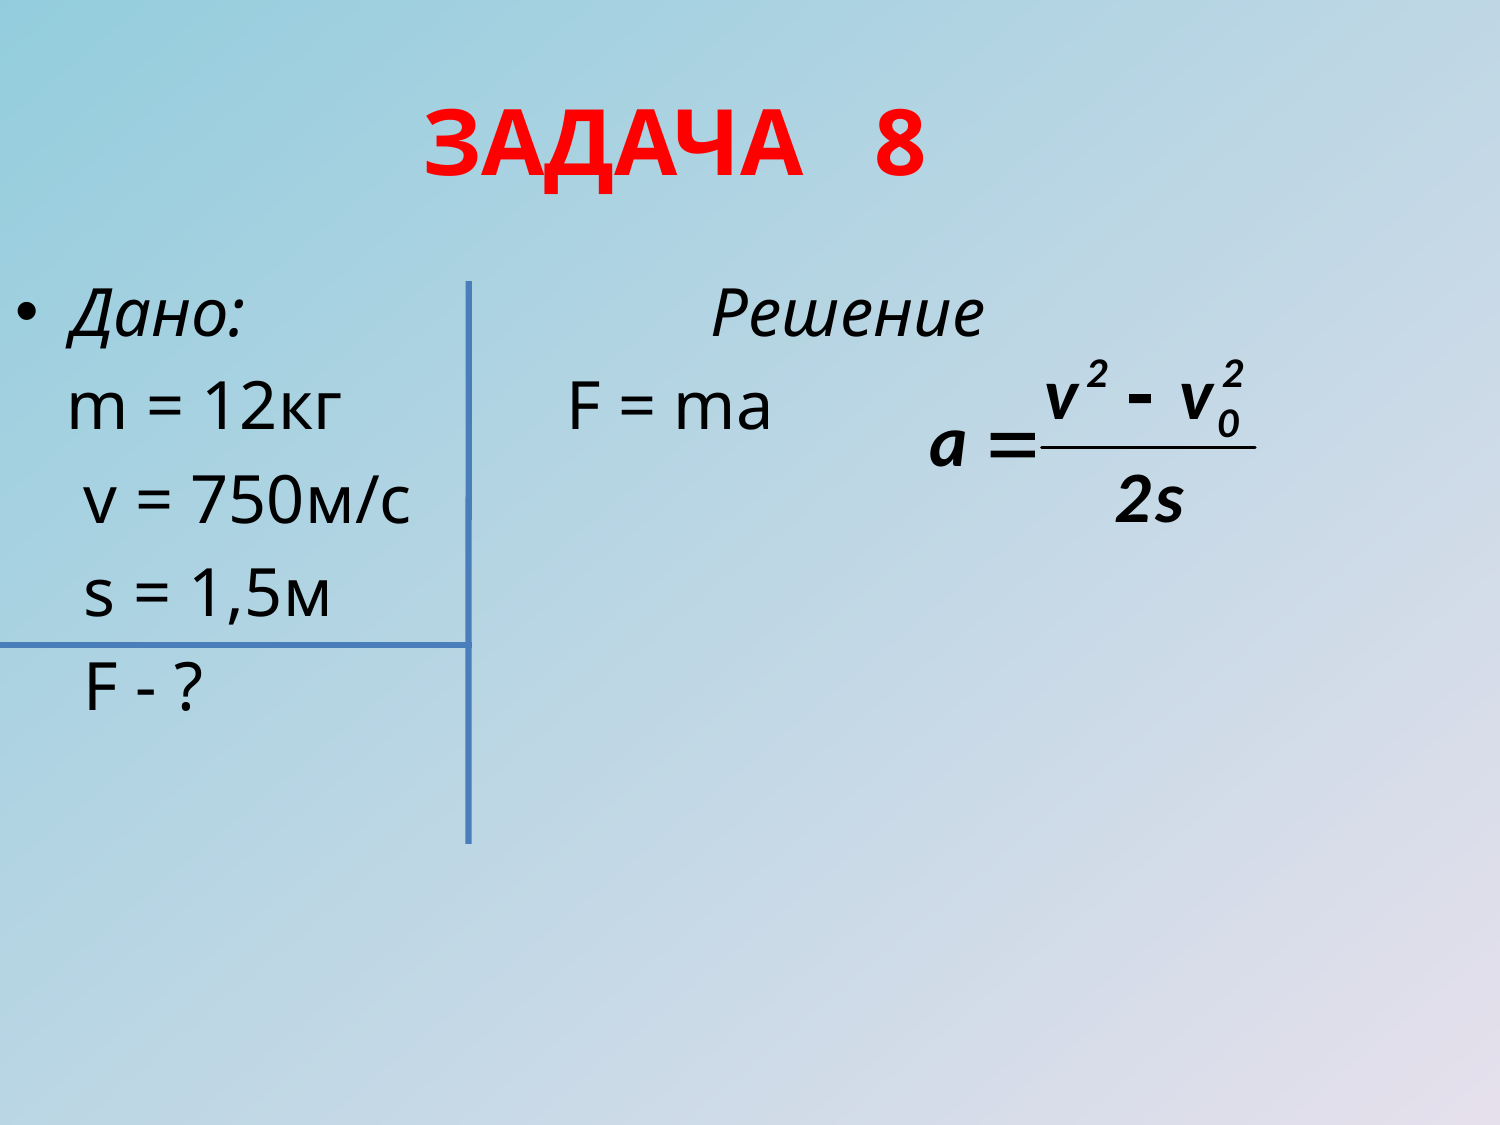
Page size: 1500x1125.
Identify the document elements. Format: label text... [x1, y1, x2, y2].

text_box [919, 339, 1271, 540]
title ЗАДАЧА 8 [0, 45, 1350, 233]
list Дано: Решение m = 12кг F = ma v = 750м/с s = 1,5м F - ? [0, 262, 1350, 1005]
